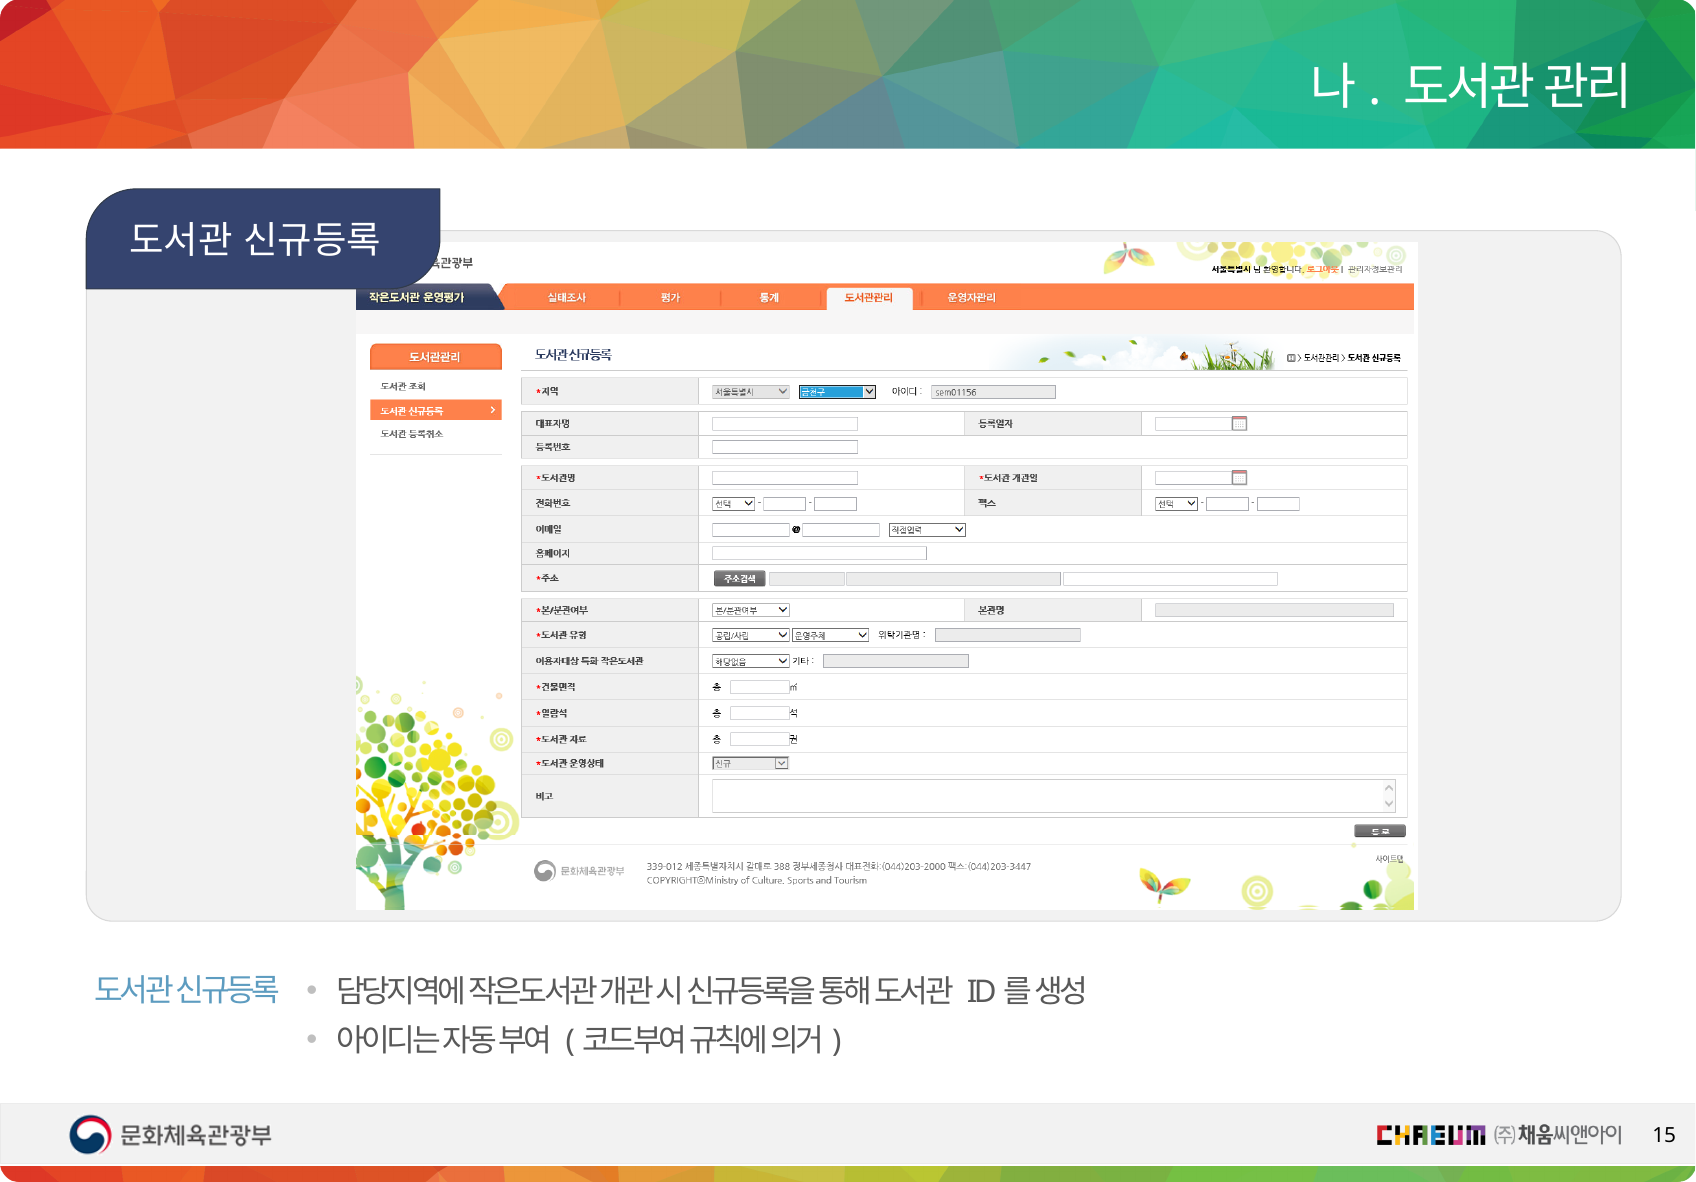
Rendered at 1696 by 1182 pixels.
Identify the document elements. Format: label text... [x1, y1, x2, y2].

picture [0, 0, 1696, 148]
text_box 도서관 신규등록 [78, 961, 290, 1016]
text_box 도서관 신규등록 [84, 186, 442, 291]
text_box [84, 228, 1624, 924]
text_box 나. 도서관 관리 [1310, 54, 1633, 115]
picture [0, 1164, 1696, 1182]
picture [356, 241, 1419, 910]
text_box 담당지역에 작은도서관 개관 시 신규등록을 통해 도서관 ID를 생성 아이디는 자동 부여 (코드부여 규칙에 의거) [290, 952, 1539, 1066]
picture [1377, 1124, 1621, 1145]
picture [61, 1110, 279, 1160]
text_box 15 [1637, 1113, 1692, 1154]
